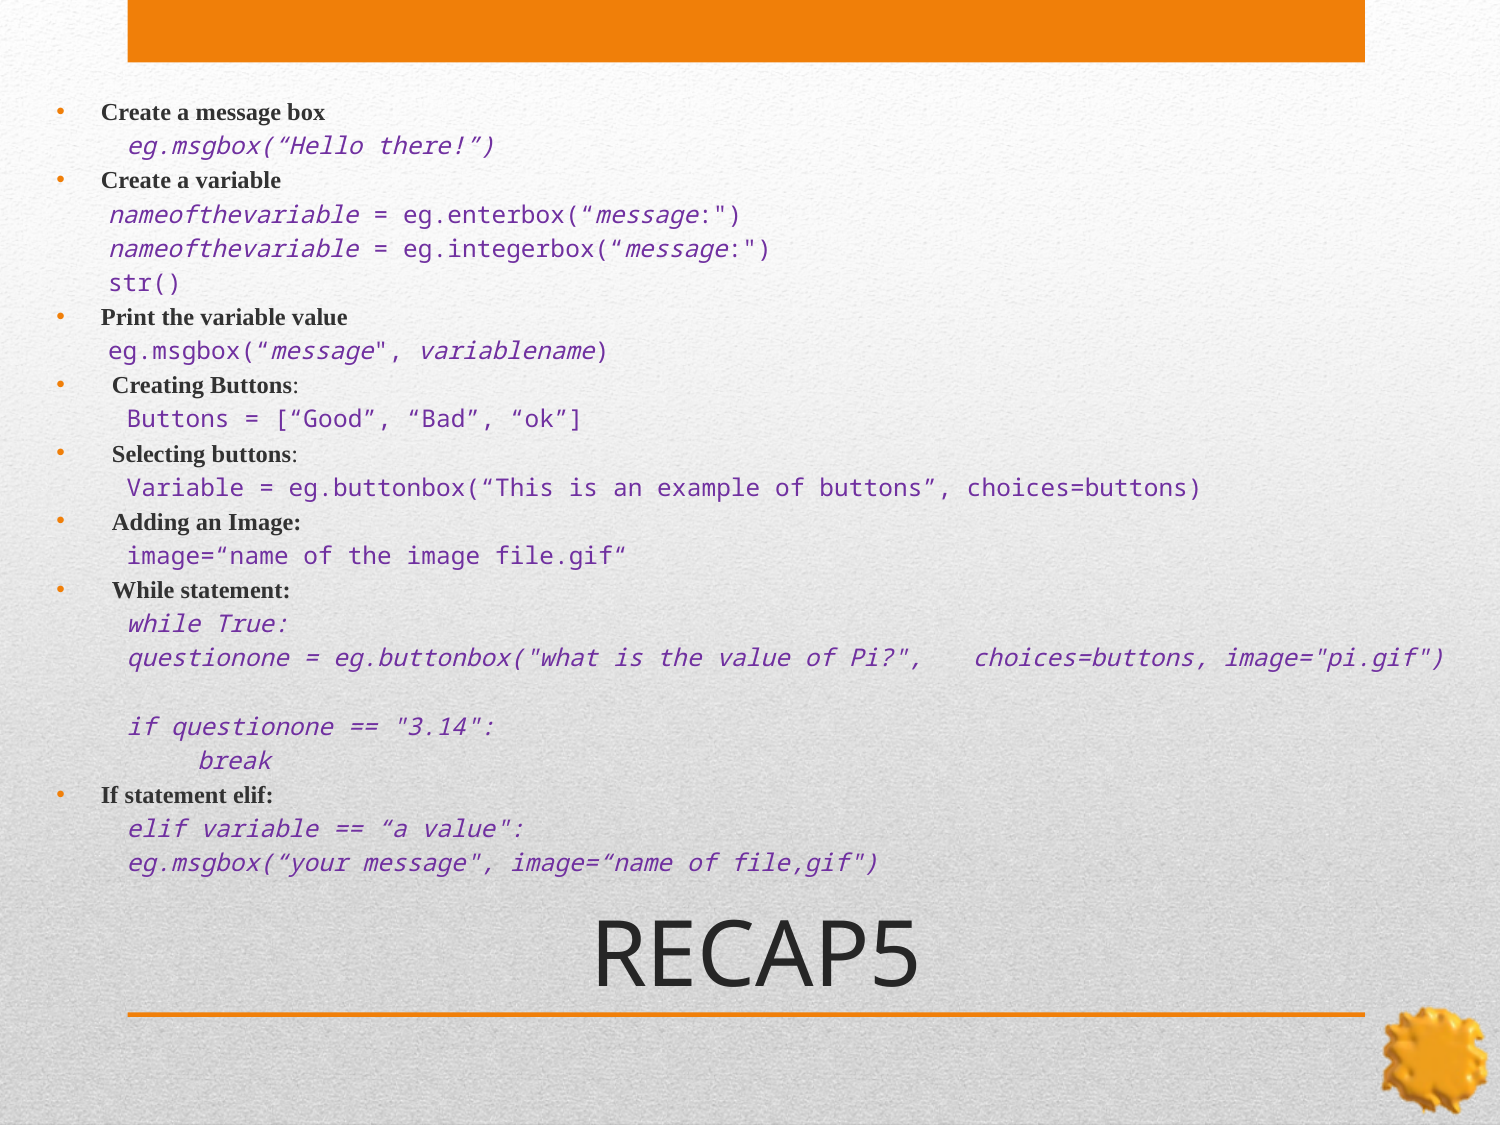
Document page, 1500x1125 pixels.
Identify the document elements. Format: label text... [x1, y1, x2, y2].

list Create a message box eg.msgbox(“Hello there!”) Create a variable nameofthevariable = eg.enterbox(“message:") nameofthevariable = eg.integerbox(“message:") str() Print the variable value eg.msgbox(“message", variablename) Creating Buttons: Buttons = [“Good”, “Bad”, “ok”] Selecting buttons: Variable = eg.buttonbox(“This is an example of buttons”, choices=buttons) Adding an Image: image=“name of the image file.gif“ While statement: while True: questionone = eg.buttonbox("what is the value of Pi?", choices=buttons, image="pi.gif") if questionone == "3.14": break If statement elif: elif variable == “a value": eg.msgbox(“your message", image=“name of file,gif") [41, 54, 1471, 1094]
picture [1370, 995, 1500, 1125]
